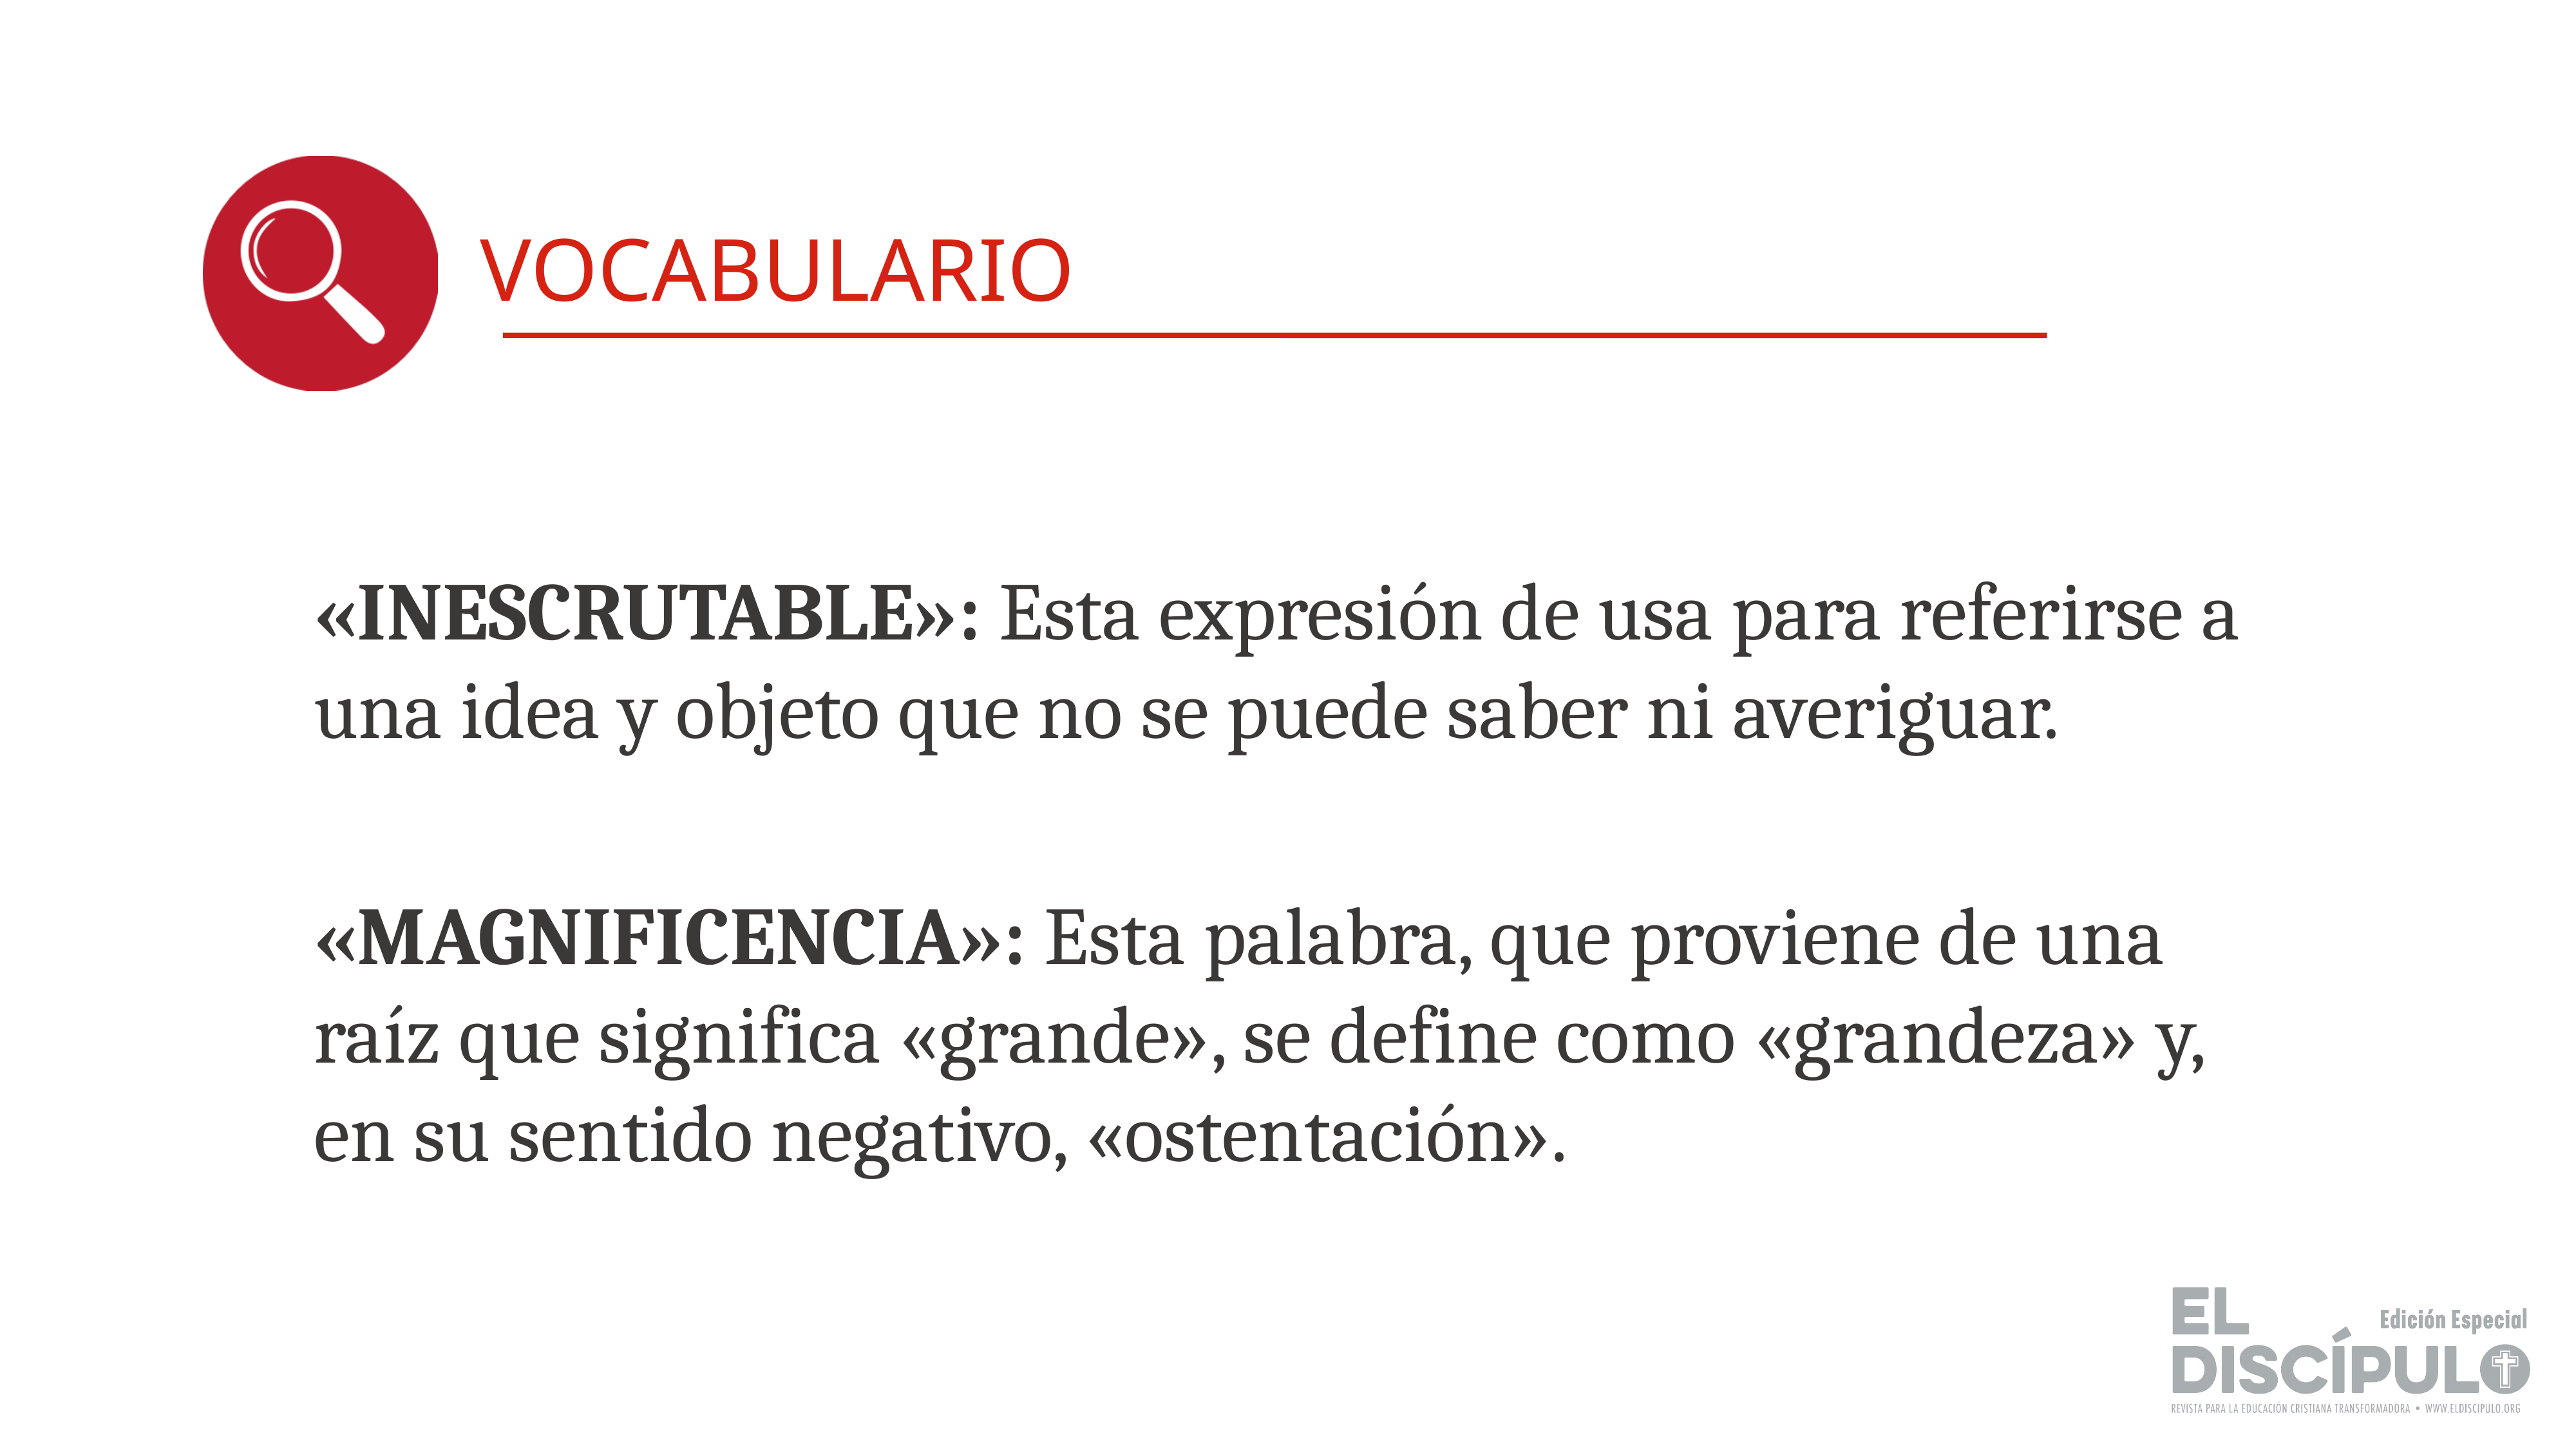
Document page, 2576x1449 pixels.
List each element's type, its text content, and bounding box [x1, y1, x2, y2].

picture [202, 156, 438, 391]
title VOCABULARIO [469, 211, 1317, 337]
list «INESCRUTABLE»: Esta expresión de usa para referirse a una idea y objeto que no se puede saber ni averiguar. «MAGNIFICENCIA»: Esta palabra, que proviene de una raíz que significa «grande», se define como «grandeza» y, en su sentido negativo, «ostentación». [303, 547, 2273, 1224]
picture [2171, 1287, 2530, 1416]
